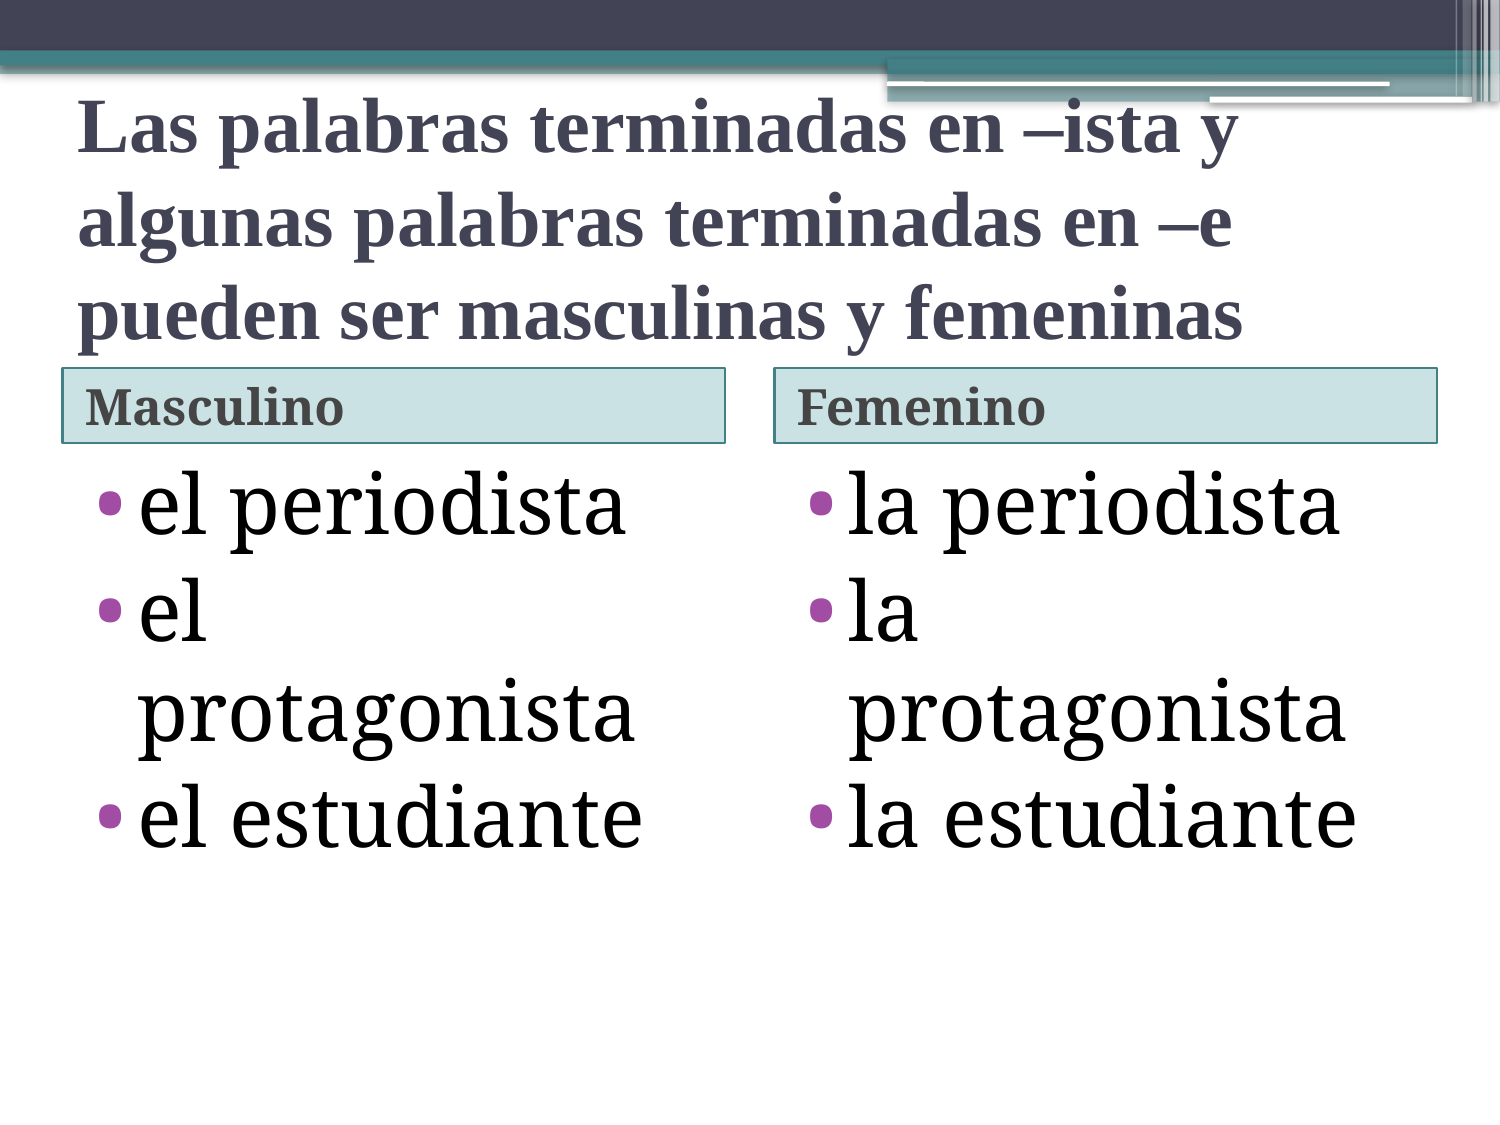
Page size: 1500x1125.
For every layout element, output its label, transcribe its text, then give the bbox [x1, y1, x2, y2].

title Las palabras terminadas en –ista y algunas palabras terminadas en –e pueden ser masculinas y femeninas [62, 66, 1438, 363]
list Masculino [61, 367, 726, 444]
list Femenino [773, 367, 1438, 444]
list la periodista la protagonista la estudiante [773, 444, 1437, 1082]
list el periodista el protagonista el estudiante [62, 444, 726, 1082]
